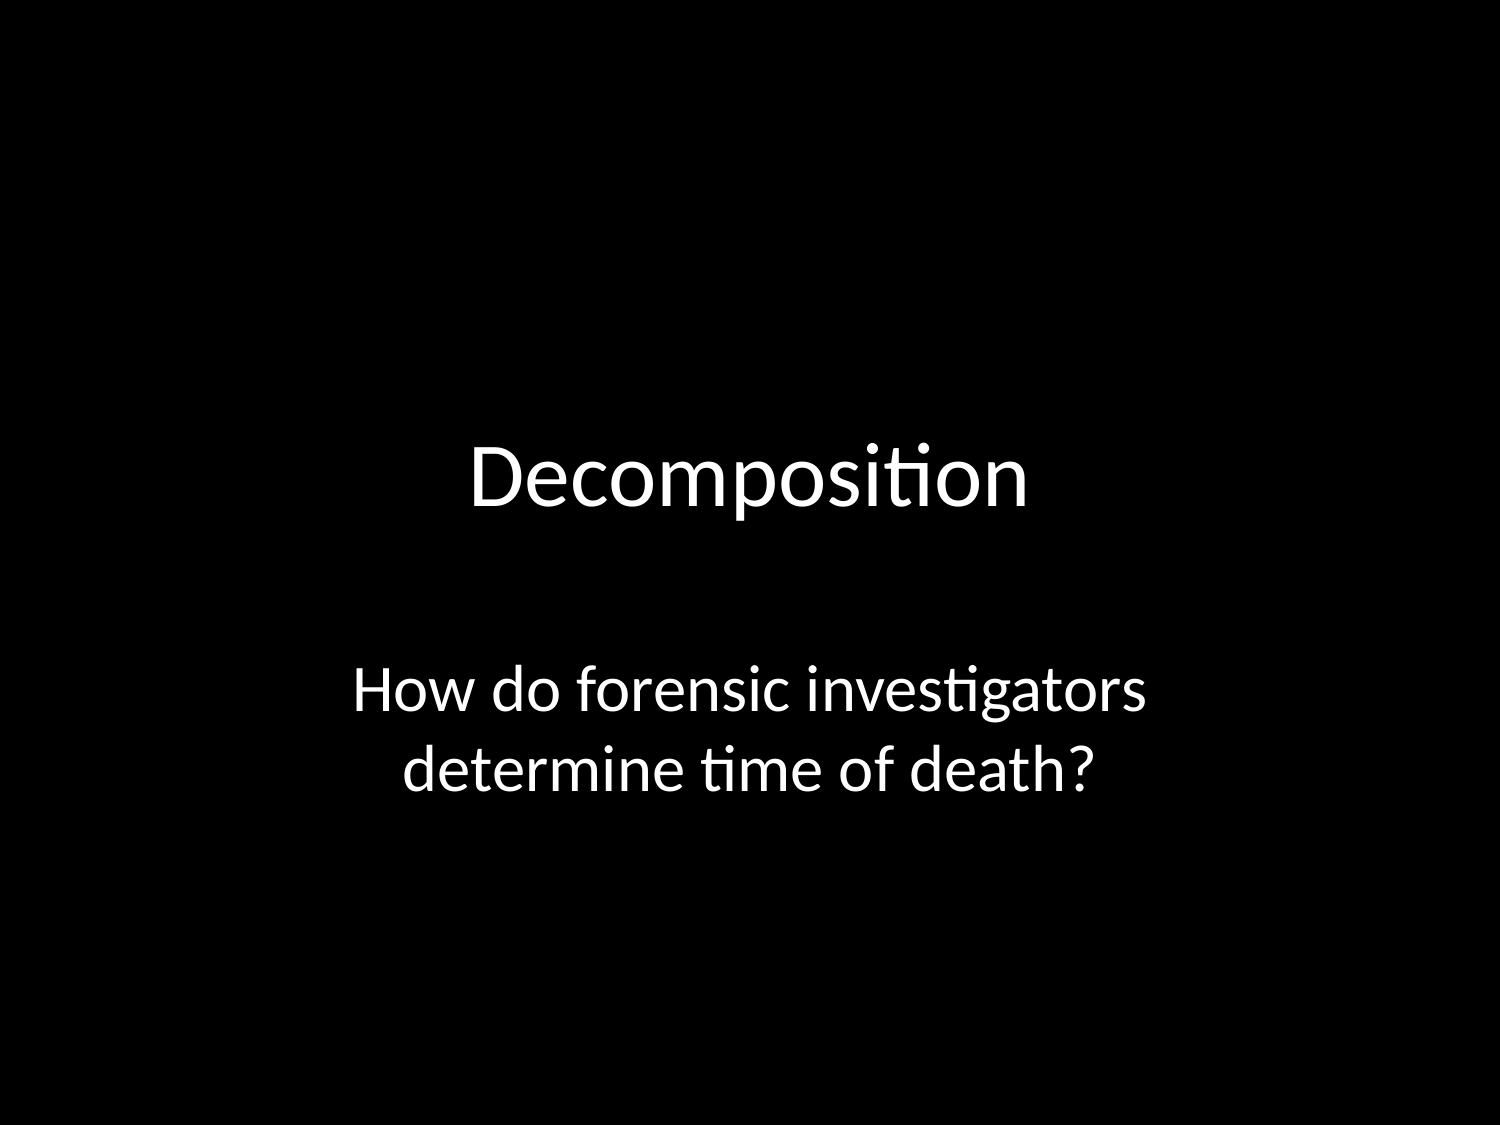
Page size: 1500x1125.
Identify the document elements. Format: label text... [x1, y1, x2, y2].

title Decomposition [112, 349, 1388, 591]
subtitle How do forensic investigators determine time of death? [225, 637, 1275, 925]
